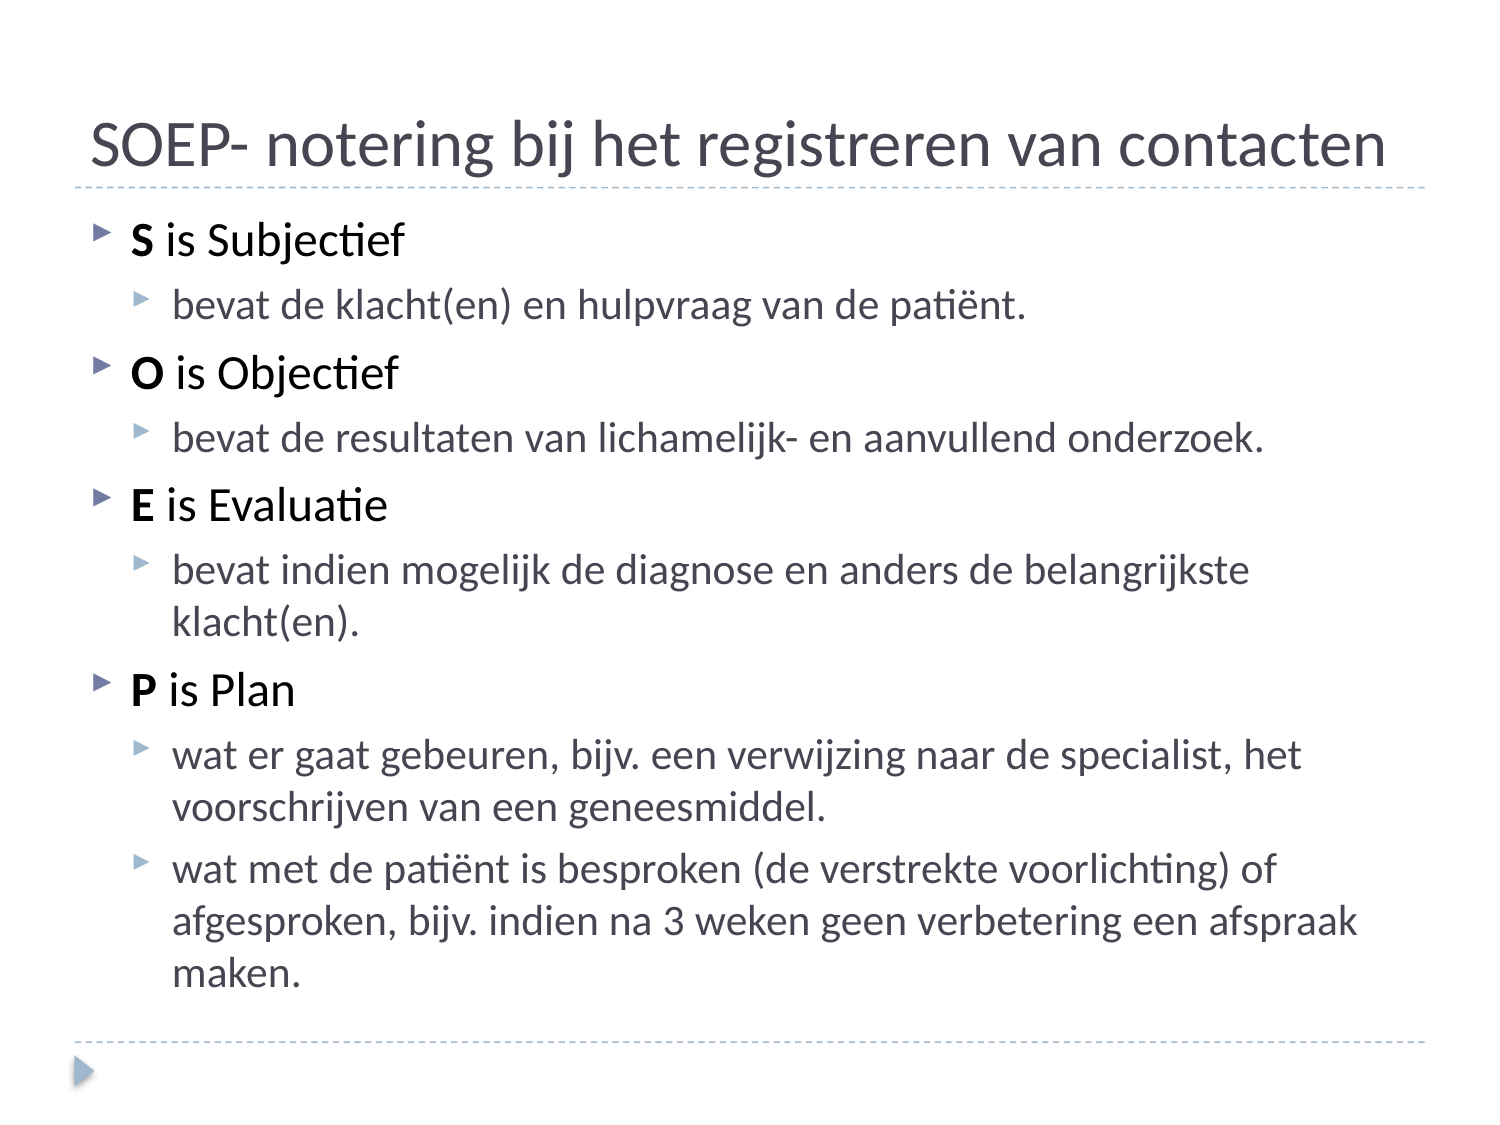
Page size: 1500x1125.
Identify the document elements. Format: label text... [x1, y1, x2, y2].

list S is Subjectief bevat de klacht(en) en hulpvraag van de patiënt. O is Objectief bevat de resultaten van lichamelijk- en aanvullend onderzoek. E is Evaluatie bevat indien mogelijk de diagnose en anders de belangrijkste klacht(en). P is Plan wat er gaat gebeuren, bijv. een verwijzing naar de specialist, het voorschrijven van een geneesmiddel. wat met de patiënt is besproken (de verstrekte voorlichting) of afgesproken, bijv. indien na 3 weken geen verbetering een afspraak maken. [74, 199, 1426, 1011]
title SOEP- notering bij het registreren van contacten [74, 24, 1426, 188]
